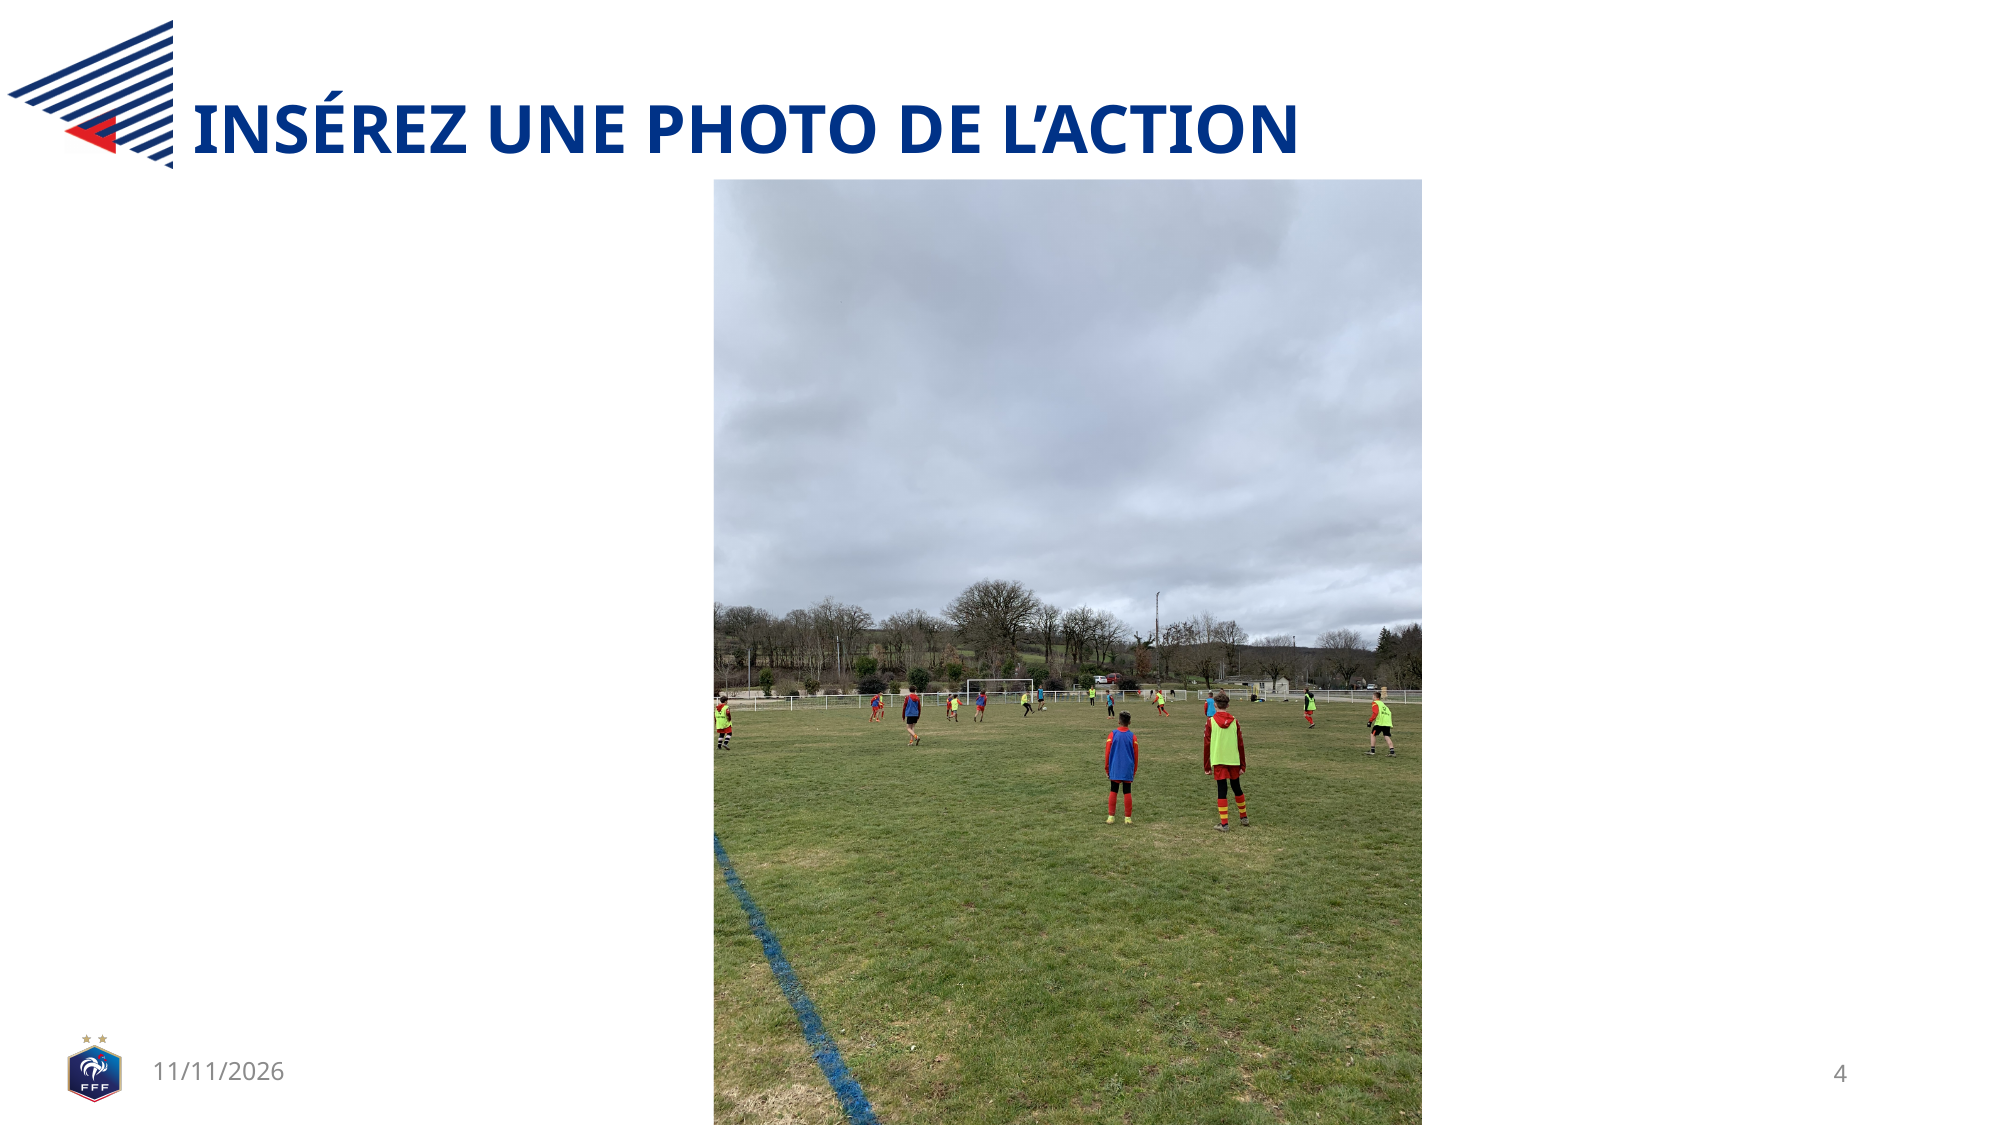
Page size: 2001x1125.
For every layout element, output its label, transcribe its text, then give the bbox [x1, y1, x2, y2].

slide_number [137, 1042, 588, 1103]
picture [51, 1026, 138, 1119]
picture [7, 20, 173, 169]
picture [594, 181, 1540, 1124]
title INSÉREZ UNE PHOTO DE L’ACTION [178, 23, 1638, 242]
slide_number 4 [1422, 1042, 1863, 1103]
